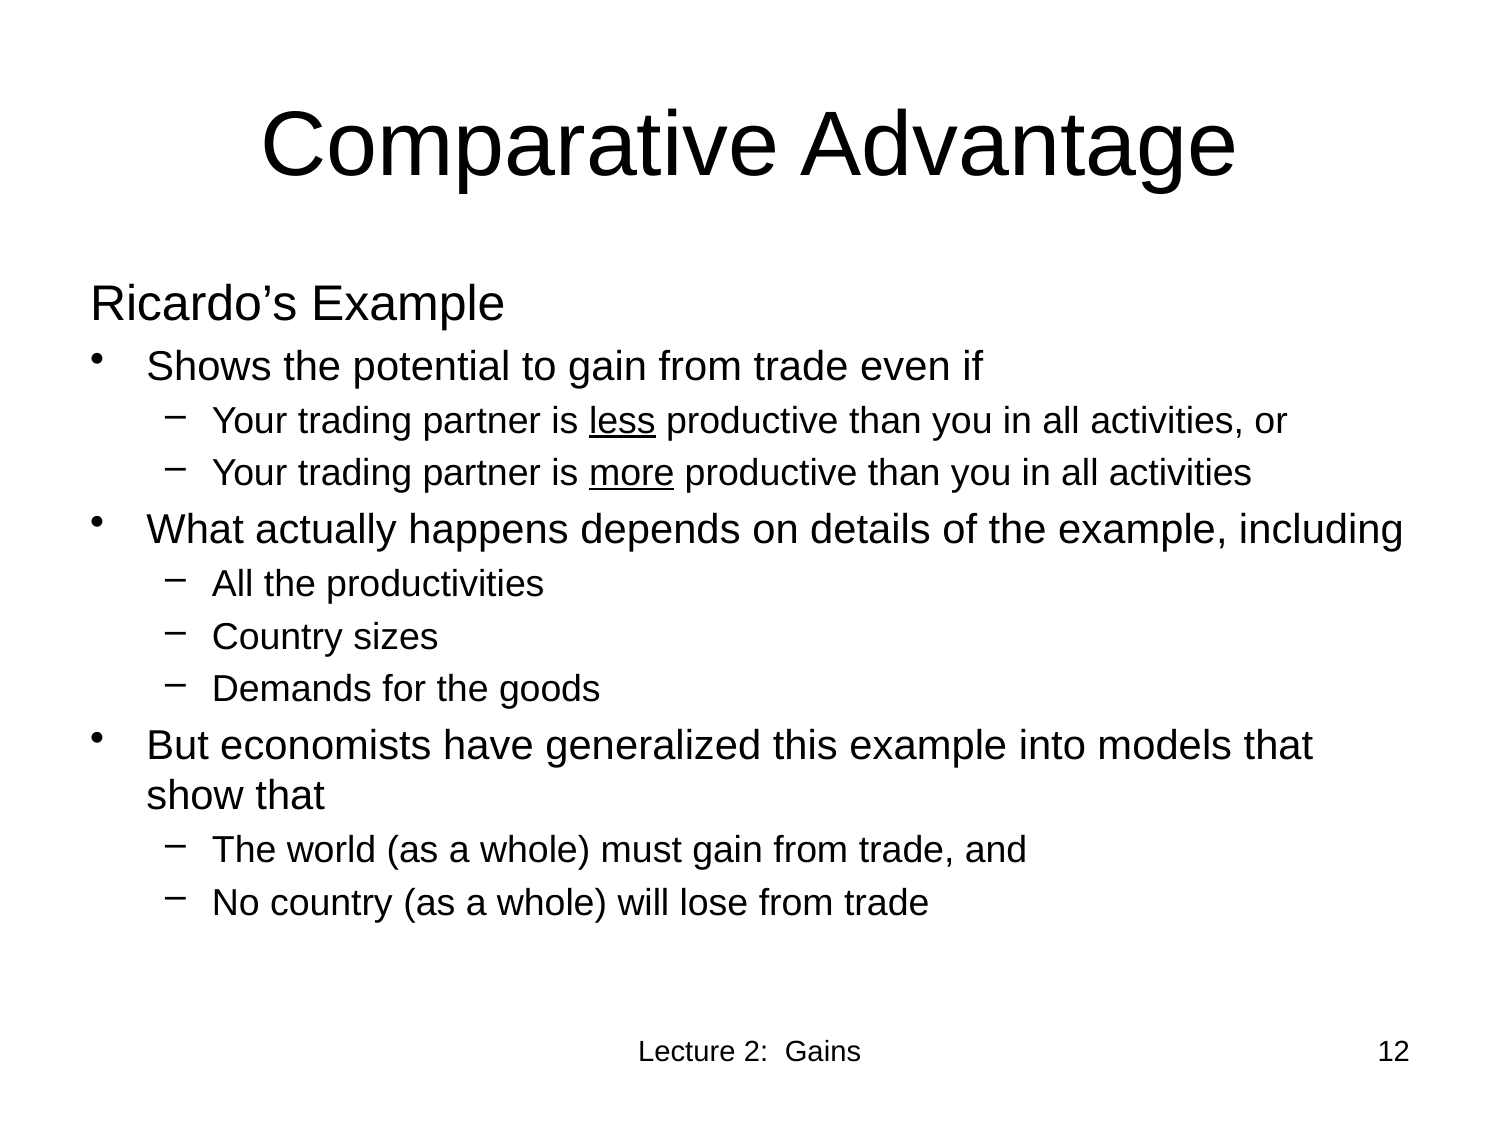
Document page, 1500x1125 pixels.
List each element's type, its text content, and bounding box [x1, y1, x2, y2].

title Comparative Advantage [74, 44, 1426, 233]
slide_number 12 [1074, 1024, 1426, 1103]
list Ricardo’s Example Shows the potential to gain from trade even if Your trading partner is less productive than you in all activities, or Your trading partner is more productive than you in all activities What actually happens depends on details of the example, including All the productivities Country sizes Demands for the goods But economists have generalized this example into models that show that The world (as a whole) must gain from trade, and No country (as a whole) will lose from trade [74, 262, 1426, 1006]
footer Lecture 2: Gains [512, 1024, 988, 1103]
